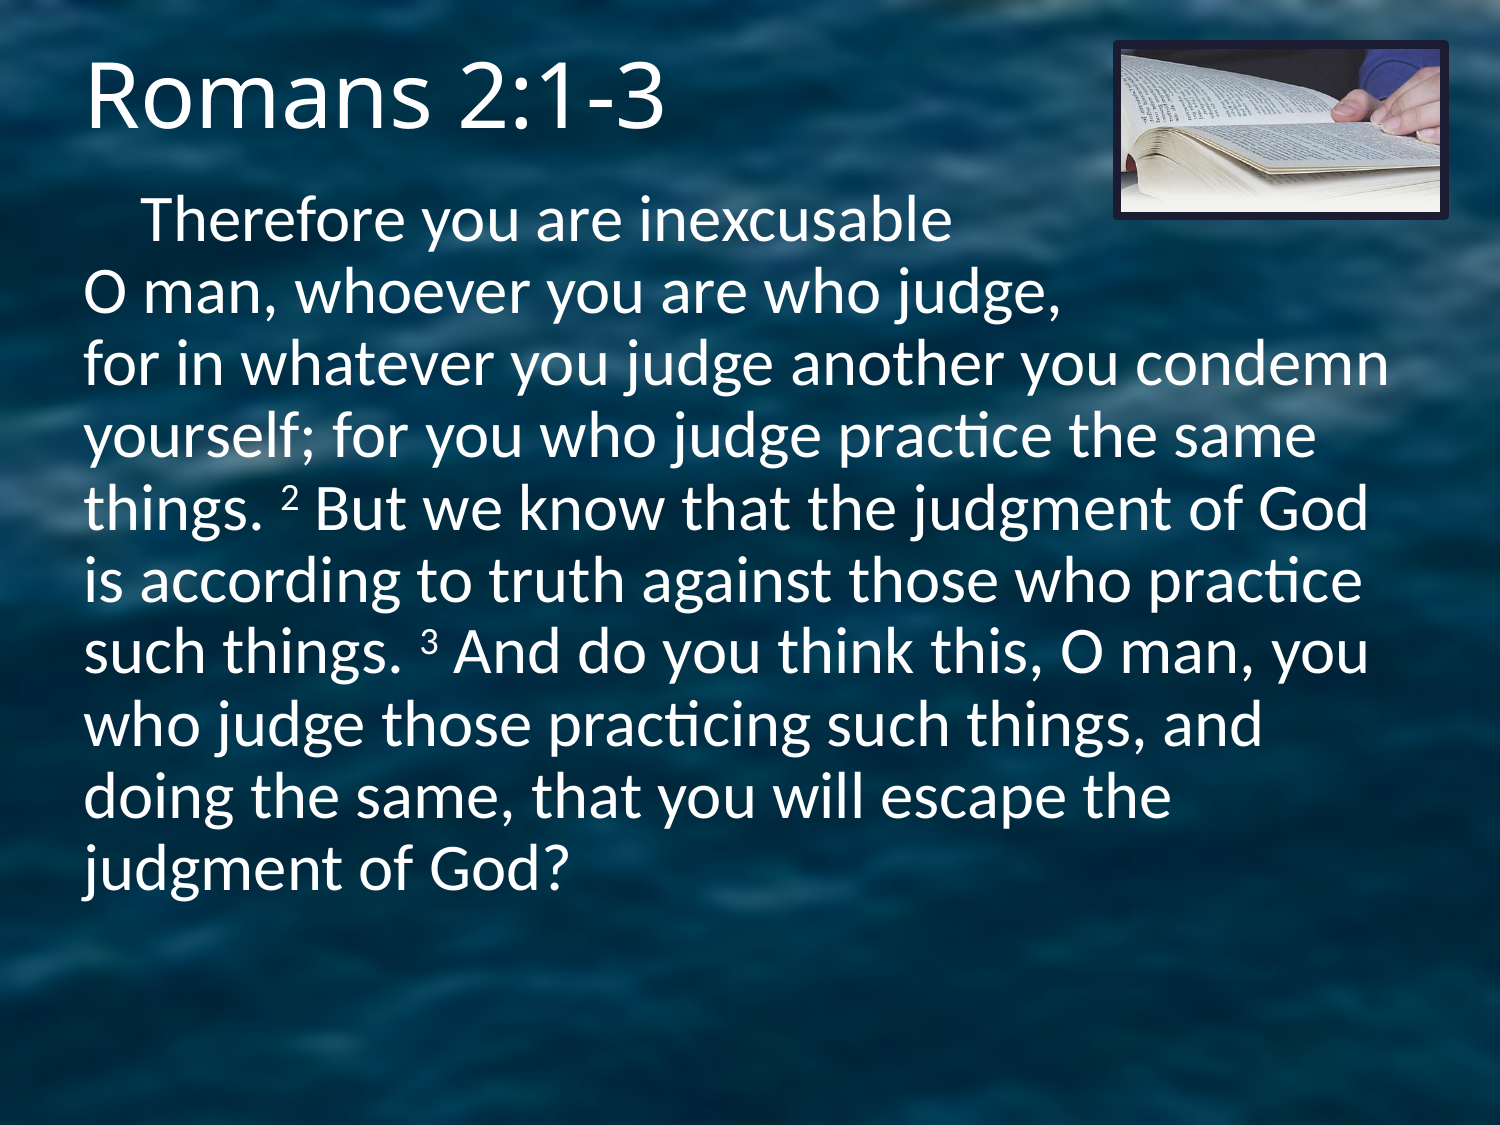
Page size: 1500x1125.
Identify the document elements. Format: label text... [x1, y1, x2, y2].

picture [1120, 48, 1441, 212]
title Romans 2:1-3 [68, 35, 1397, 164]
list Therefore you are inexcusable O man, whoever you are who judge, for in whatever you judge another you condemn yourself; for you who judge practice the same things. 2 But we know that the judgment of God is according to truth against those who practice such things. 3 And do you think this, O man, you who judge those practicing such things, and doing the same, that you will escape the judgment of God? [68, 176, 1419, 1048]
